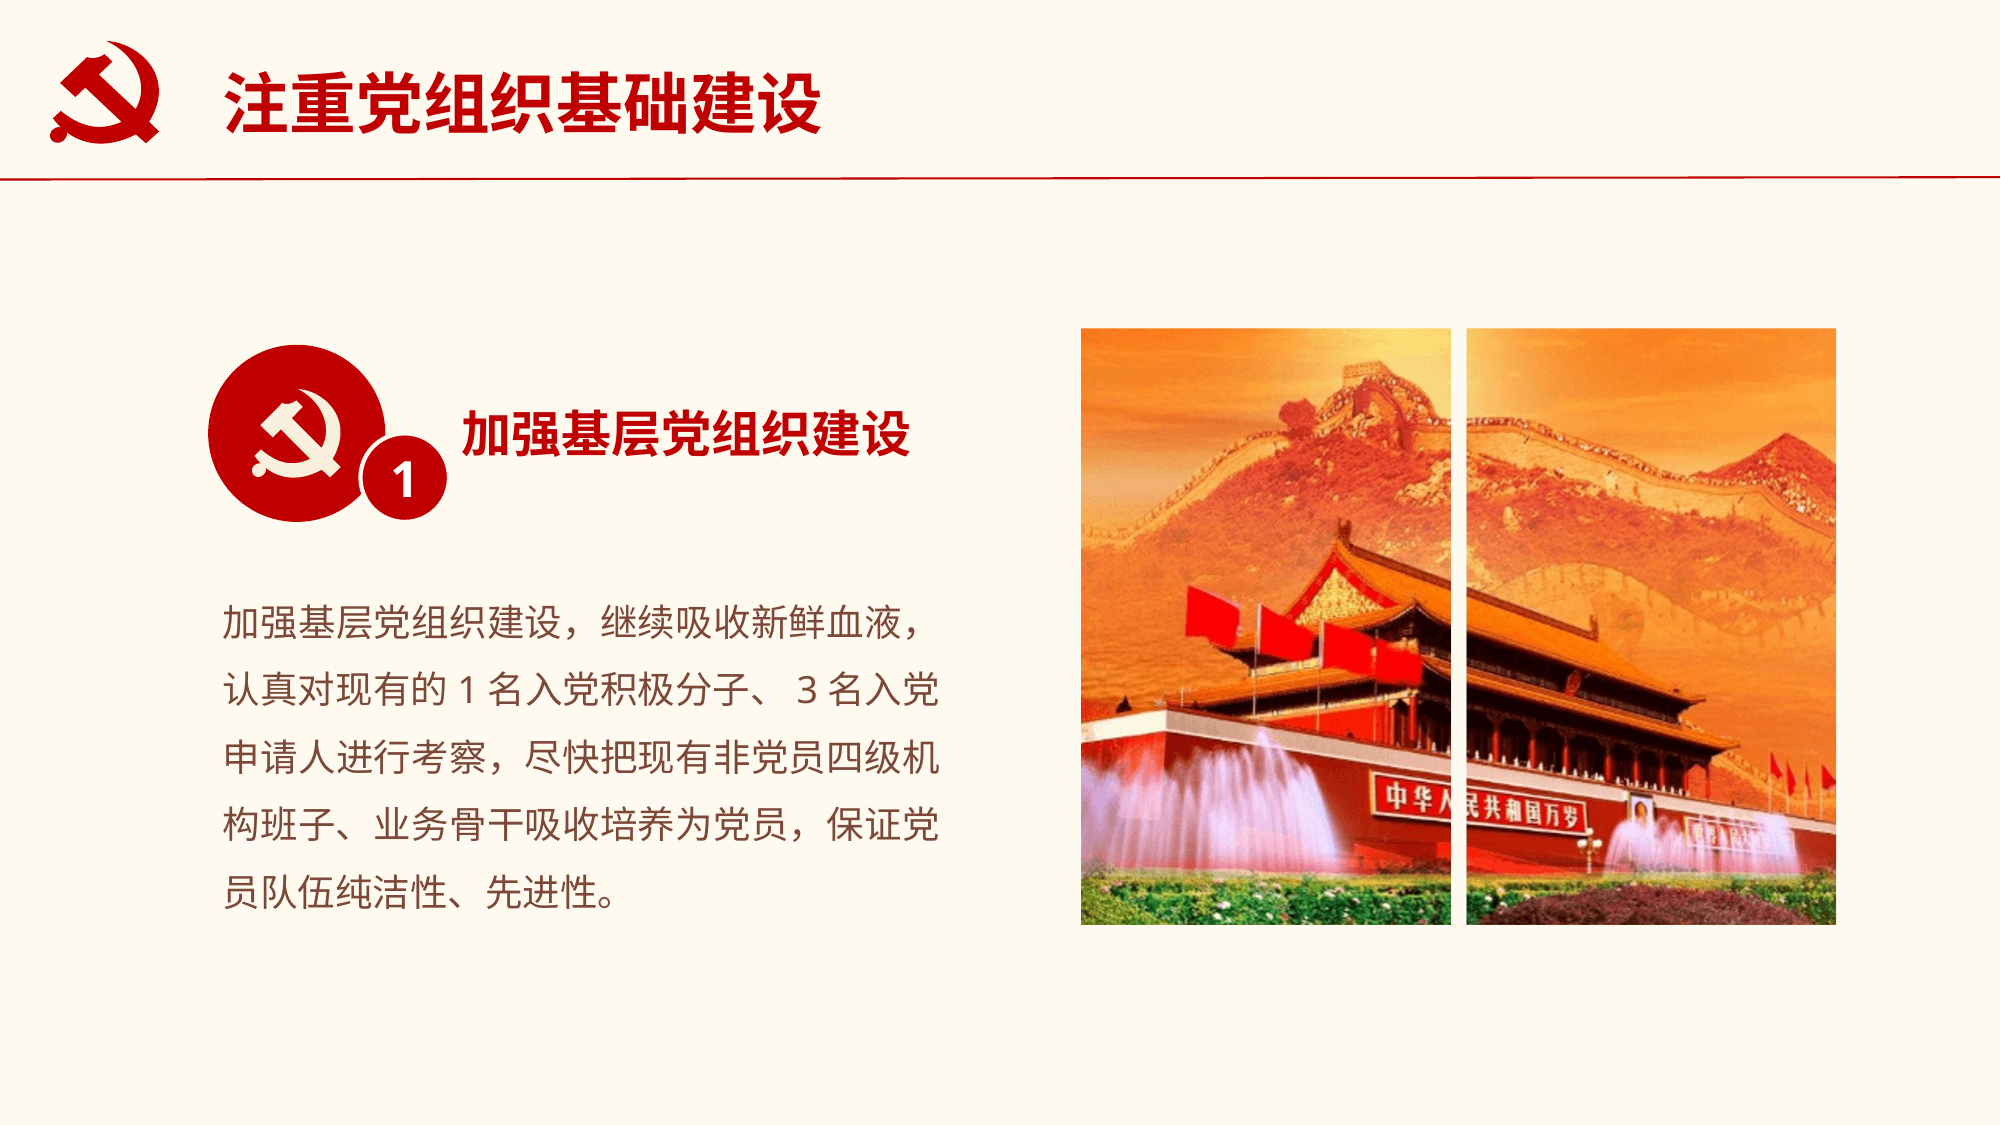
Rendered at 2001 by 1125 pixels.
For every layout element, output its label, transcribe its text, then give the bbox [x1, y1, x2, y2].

text_box 1 [386, 432, 451, 523]
text_box 注重党组织基础建设 [208, 54, 839, 149]
text_box 加强基层党组织建设，继续吸收新鲜血液，认真对现有的1名入党积极分子、3名入党申请人进行考察，尽快把现有非党员四级机构班子、业务骨干吸收培养为党员，保证党员队伍纯洁性、先进性。 [208, 568, 955, 922]
text_box [1080, 327, 1452, 926]
text_box 加强基层党组织建设 [446, 395, 927, 471]
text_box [208, 344, 386, 522]
text_box [1465, 327, 1837, 926]
